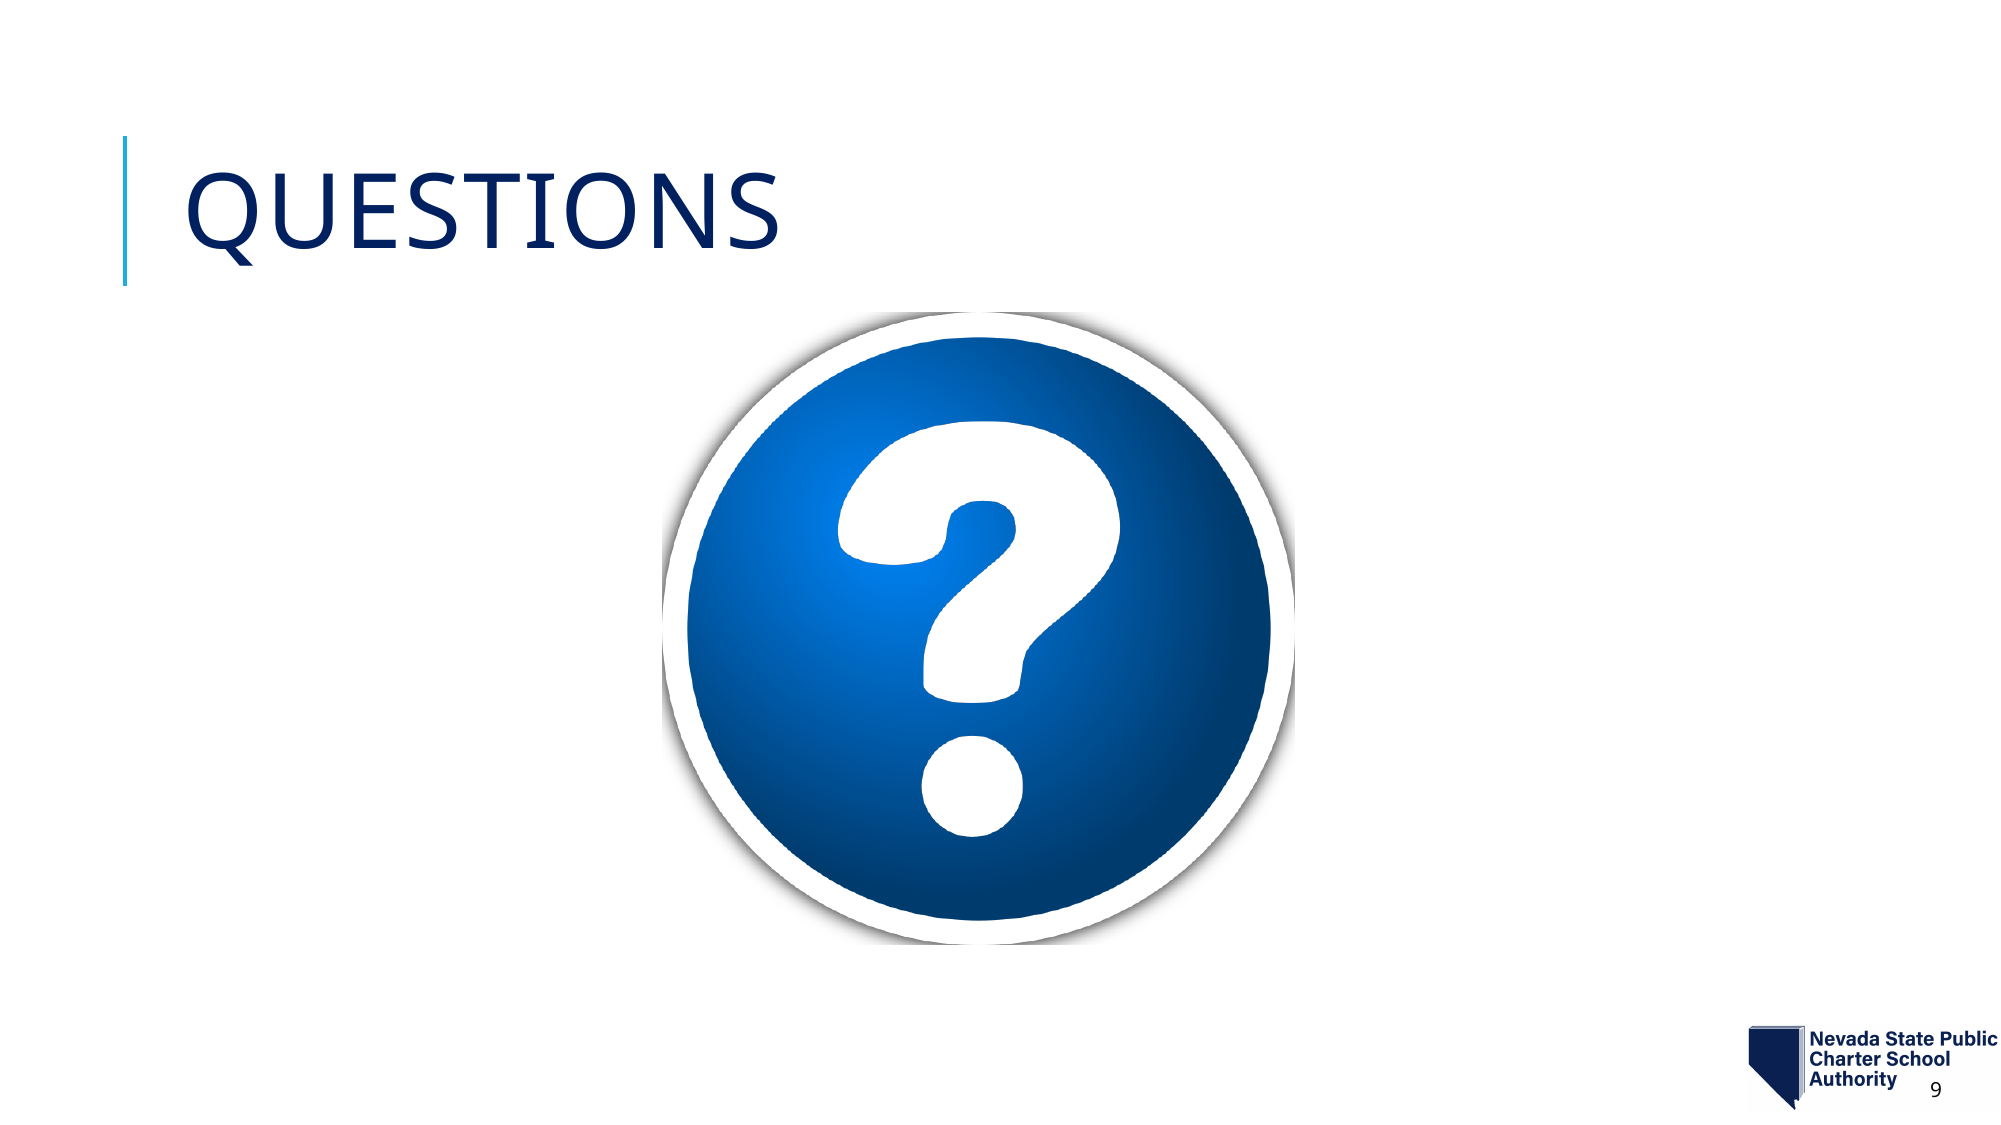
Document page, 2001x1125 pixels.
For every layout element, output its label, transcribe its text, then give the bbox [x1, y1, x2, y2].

picture [1746, 1023, 2000, 1112]
title Questions [168, 96, 1763, 342]
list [662, 312, 1295, 946]
